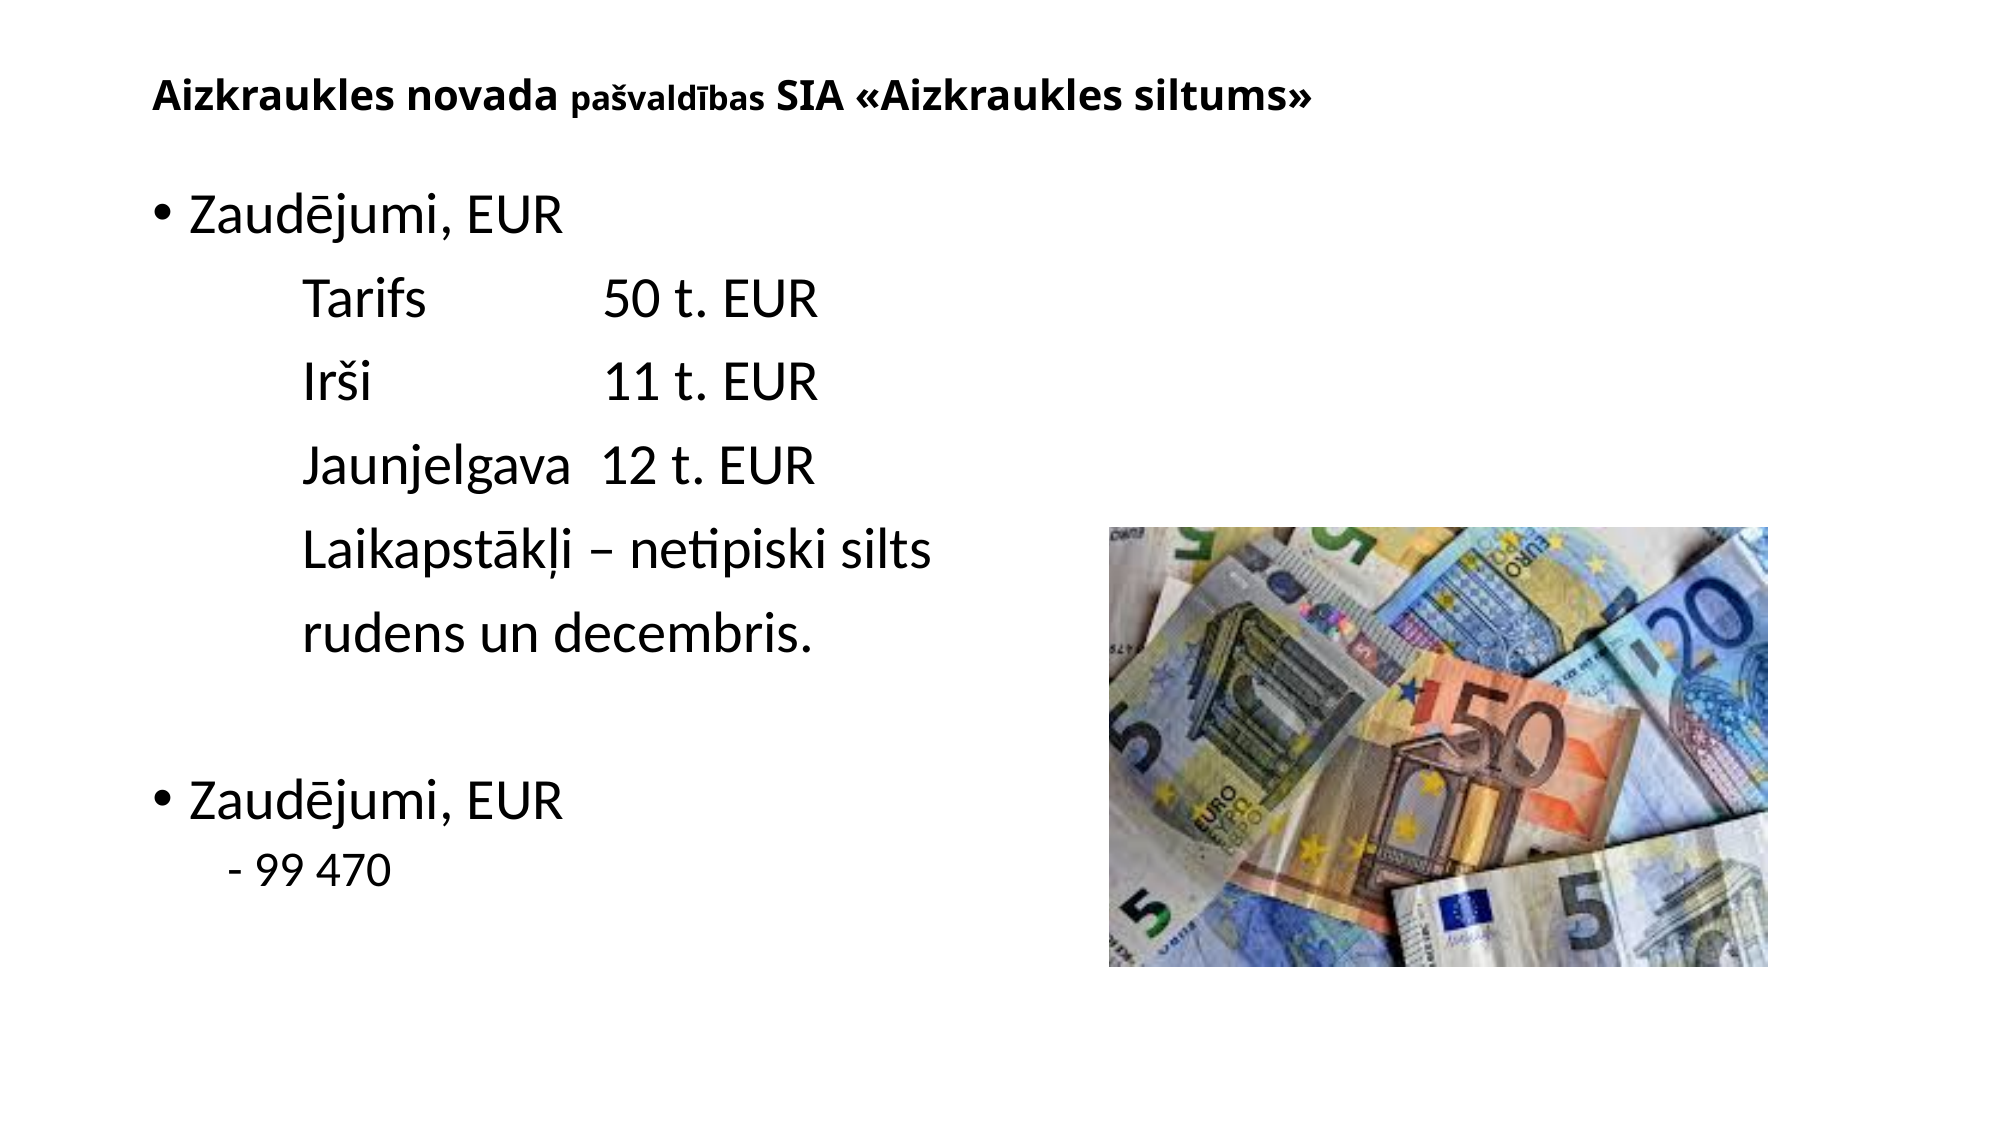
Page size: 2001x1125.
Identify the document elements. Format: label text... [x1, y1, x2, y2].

title Aizkraukles novada pašvaldības SIA «Aizkraukles siltums» [137, 59, 1863, 133]
picture [1109, 527, 1768, 967]
list Zaudējumi, EUR Tarifs 50 t. EUR Irši 11 t. EUR Jaunjelgava 12 t. EUR Laikapstākļi – netipiski silts rudens un decembris. Zaudējumi, EUR - 99 470 [137, 175, 1863, 1014]
